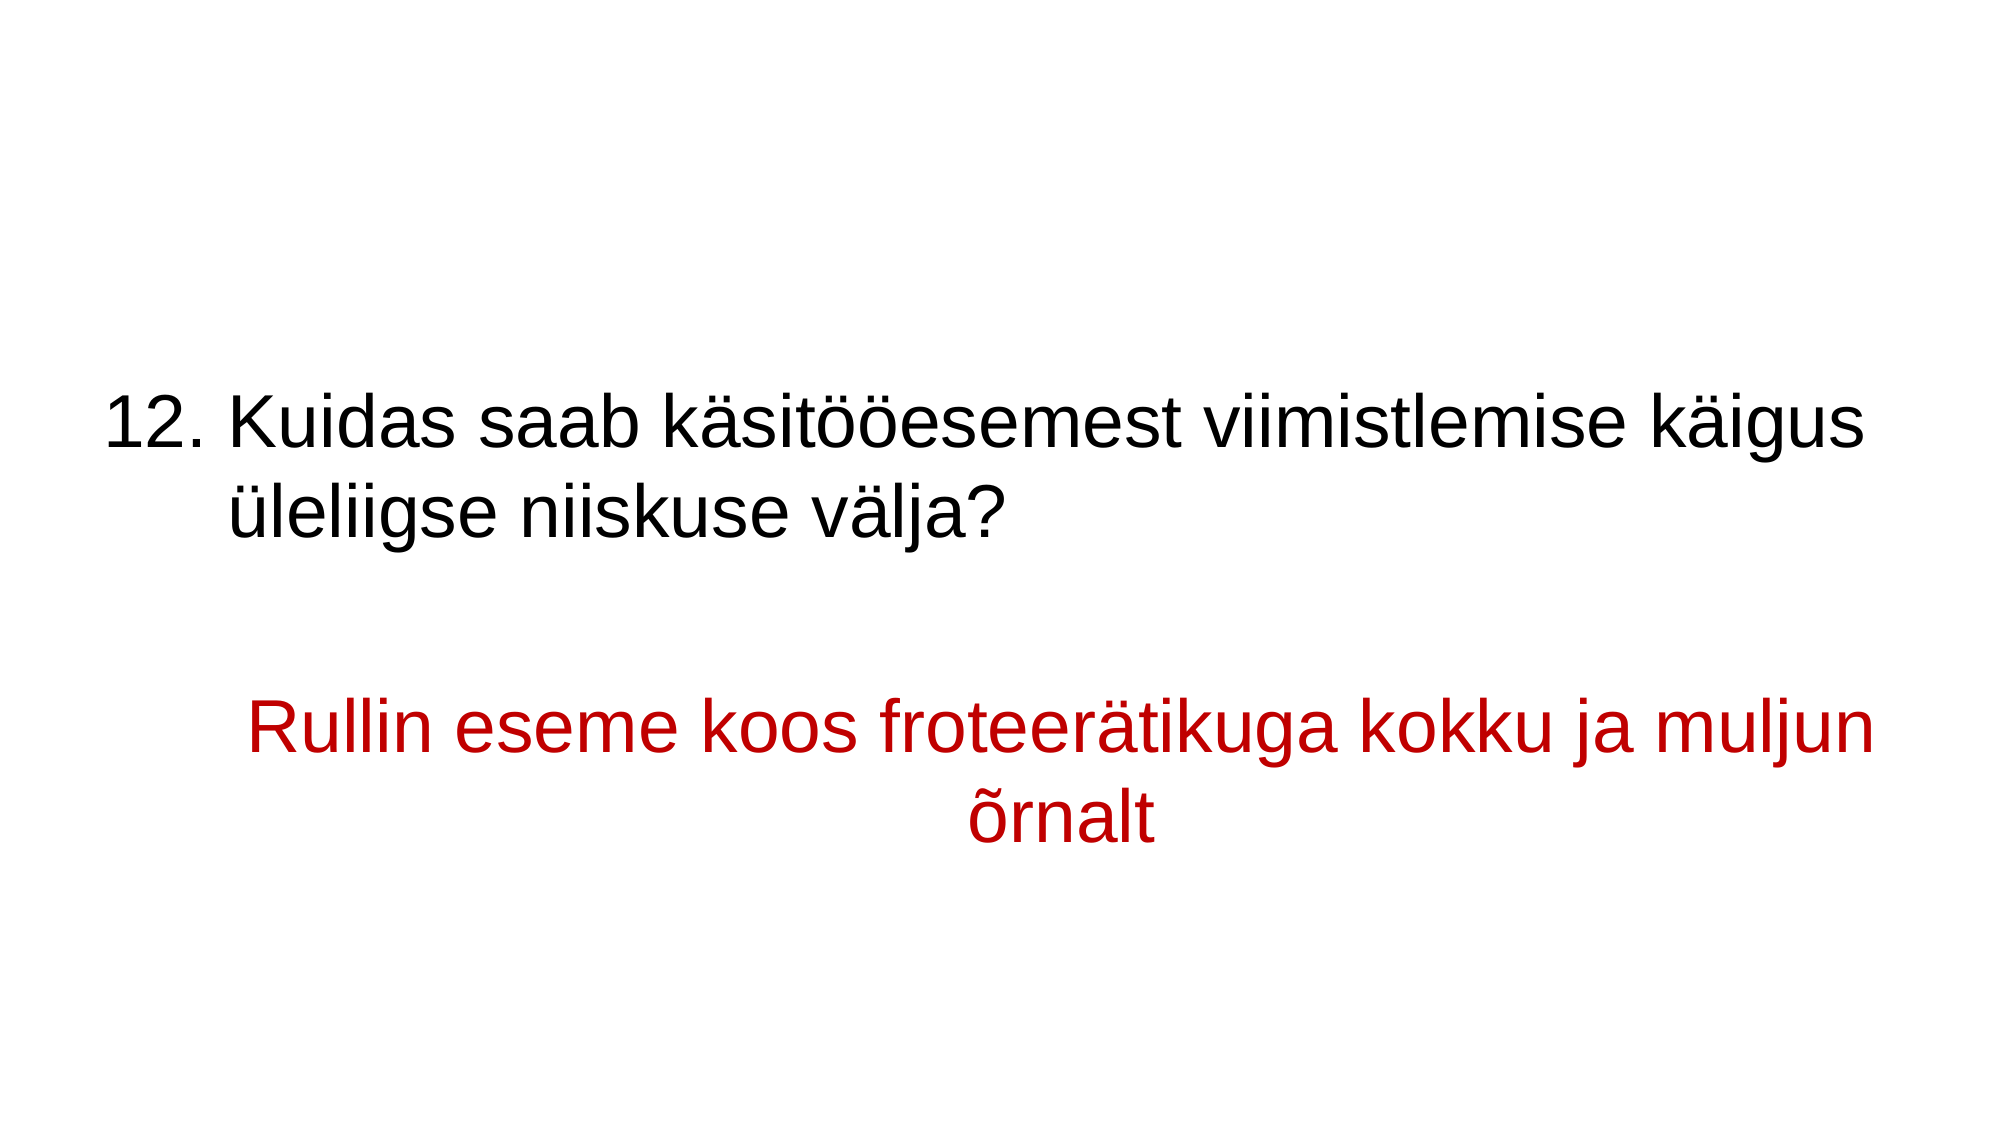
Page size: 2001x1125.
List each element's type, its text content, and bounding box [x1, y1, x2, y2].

text_box 12. Kuidas saab käsitööesemest viimistlemise käigus üleliigse niiskuse välja? [88, 365, 1960, 561]
text_box Rullin eseme koos froteerätikuga kokku ja muljun õrnalt [88, 669, 1960, 865]
